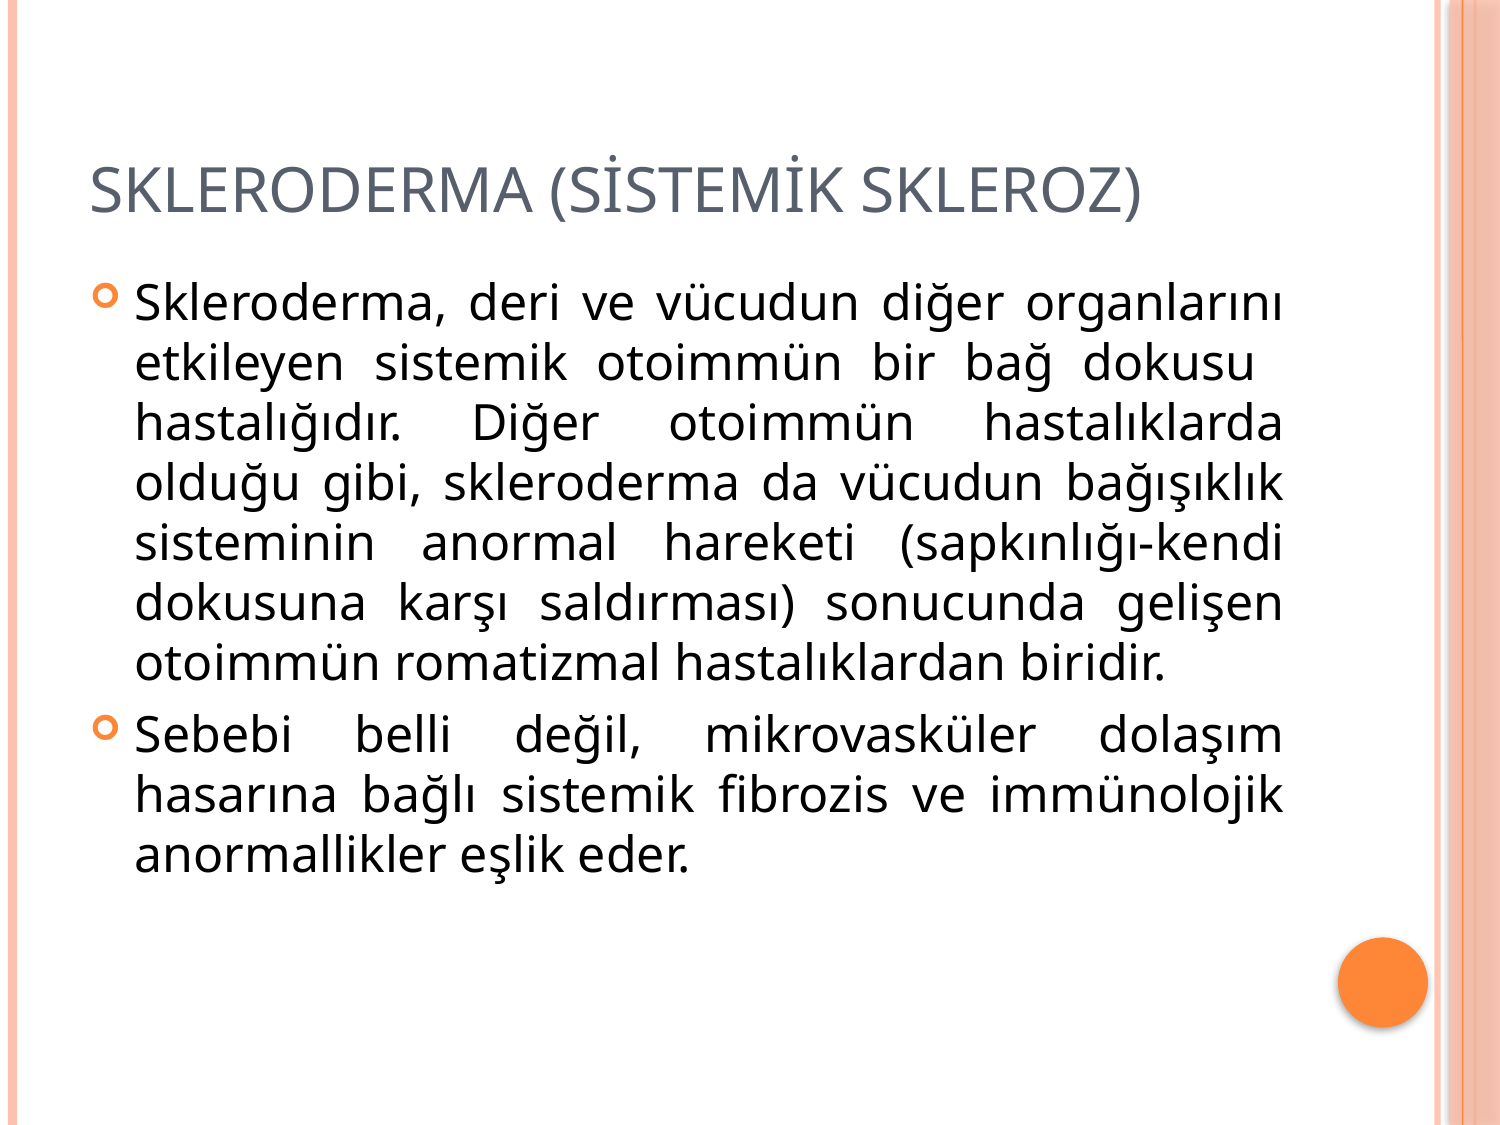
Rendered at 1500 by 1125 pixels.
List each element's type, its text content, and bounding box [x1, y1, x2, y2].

list Skleroderma, deri ve vücudun diğer organlarını etkileyen sistemik otoimmün bir bağ dokusu hastalığıdır. Diğer otoimmün hastalıklarda olduğu gibi, skleroderma da vücudun bağışıklık sisteminin anormal hareketi (sapkınlığı-kendi dokusuna karşı saldırması) sonucunda gelişen otoimmün romatizmal hastalıklardan biridir. Sebebi belli değil, mikrovasküler dolaşım hasarına bağlı sistemik fibrozis ve immünolojik anormallikler eşlik eder. [75, 262, 1300, 1062]
title Skleroderma (sistemik skleroz) [75, 45, 1300, 233]
